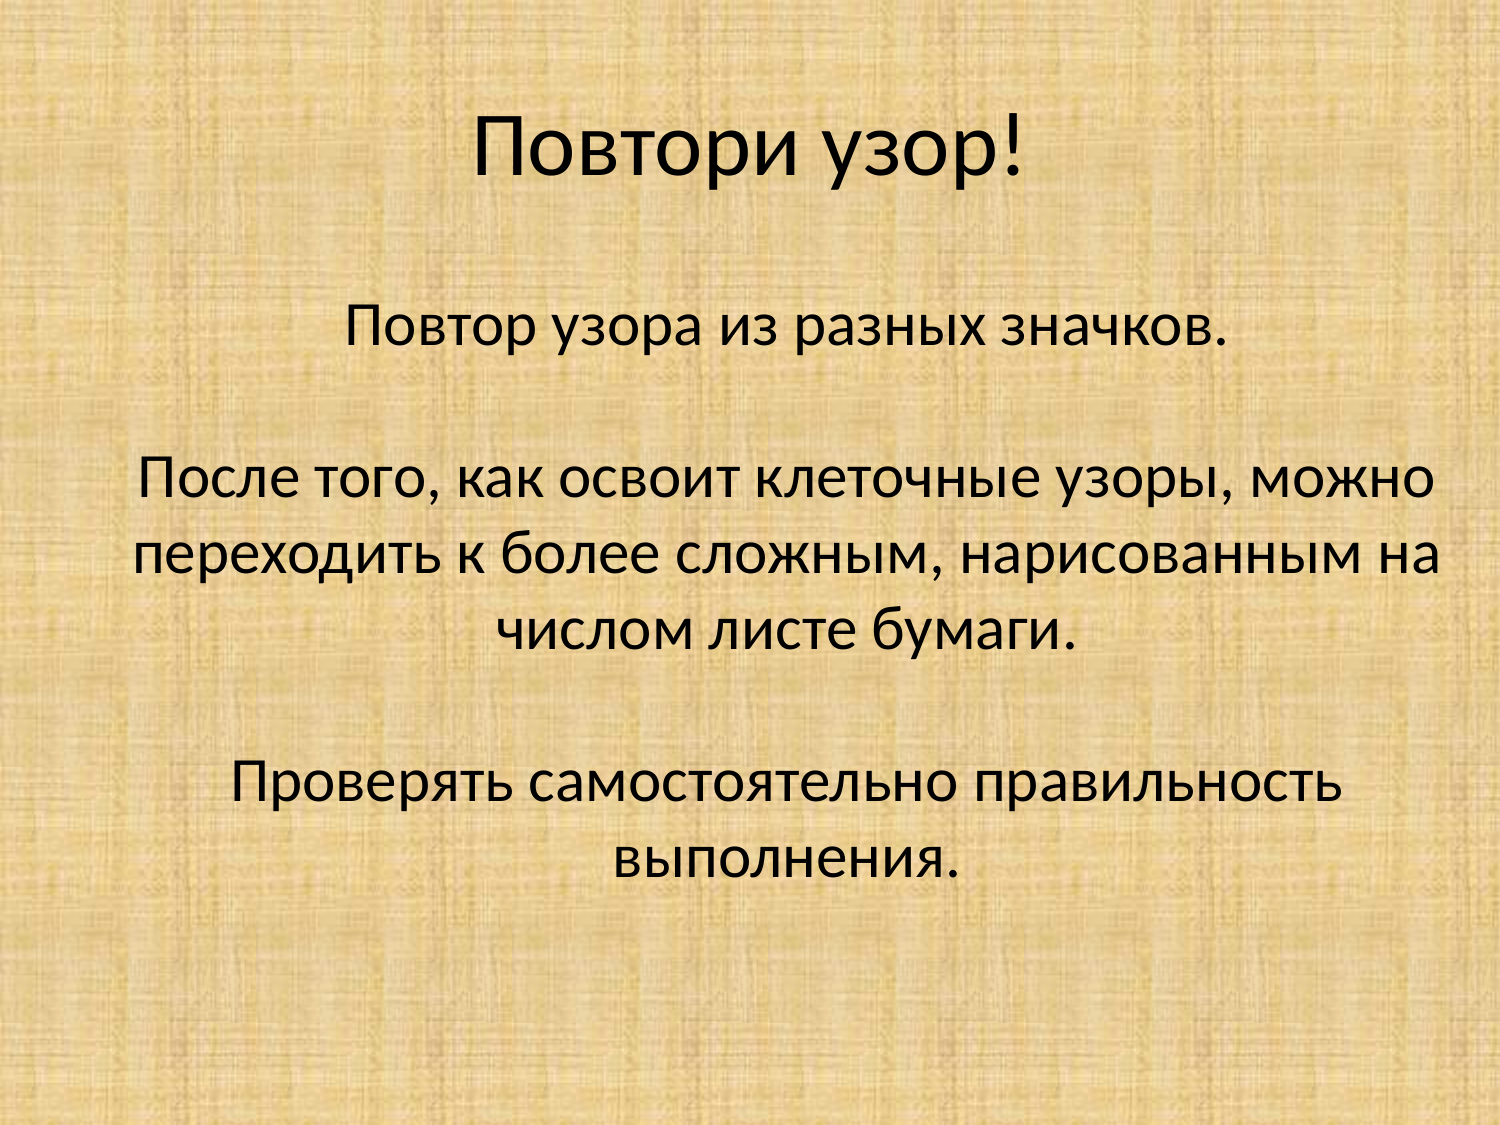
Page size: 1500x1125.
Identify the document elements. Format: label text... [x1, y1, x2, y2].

title Повтори узор! [75, 45, 1425, 233]
picture [0, 0, 1500, 1125]
text_box Повтор узора из разных значков. После того, как освоит клеточные узоры, можно переходить к более сложным, нарисованным на числом листе бумаги. Проверять самостоятельно правильность выполнения. [112, 275, 1463, 900]
